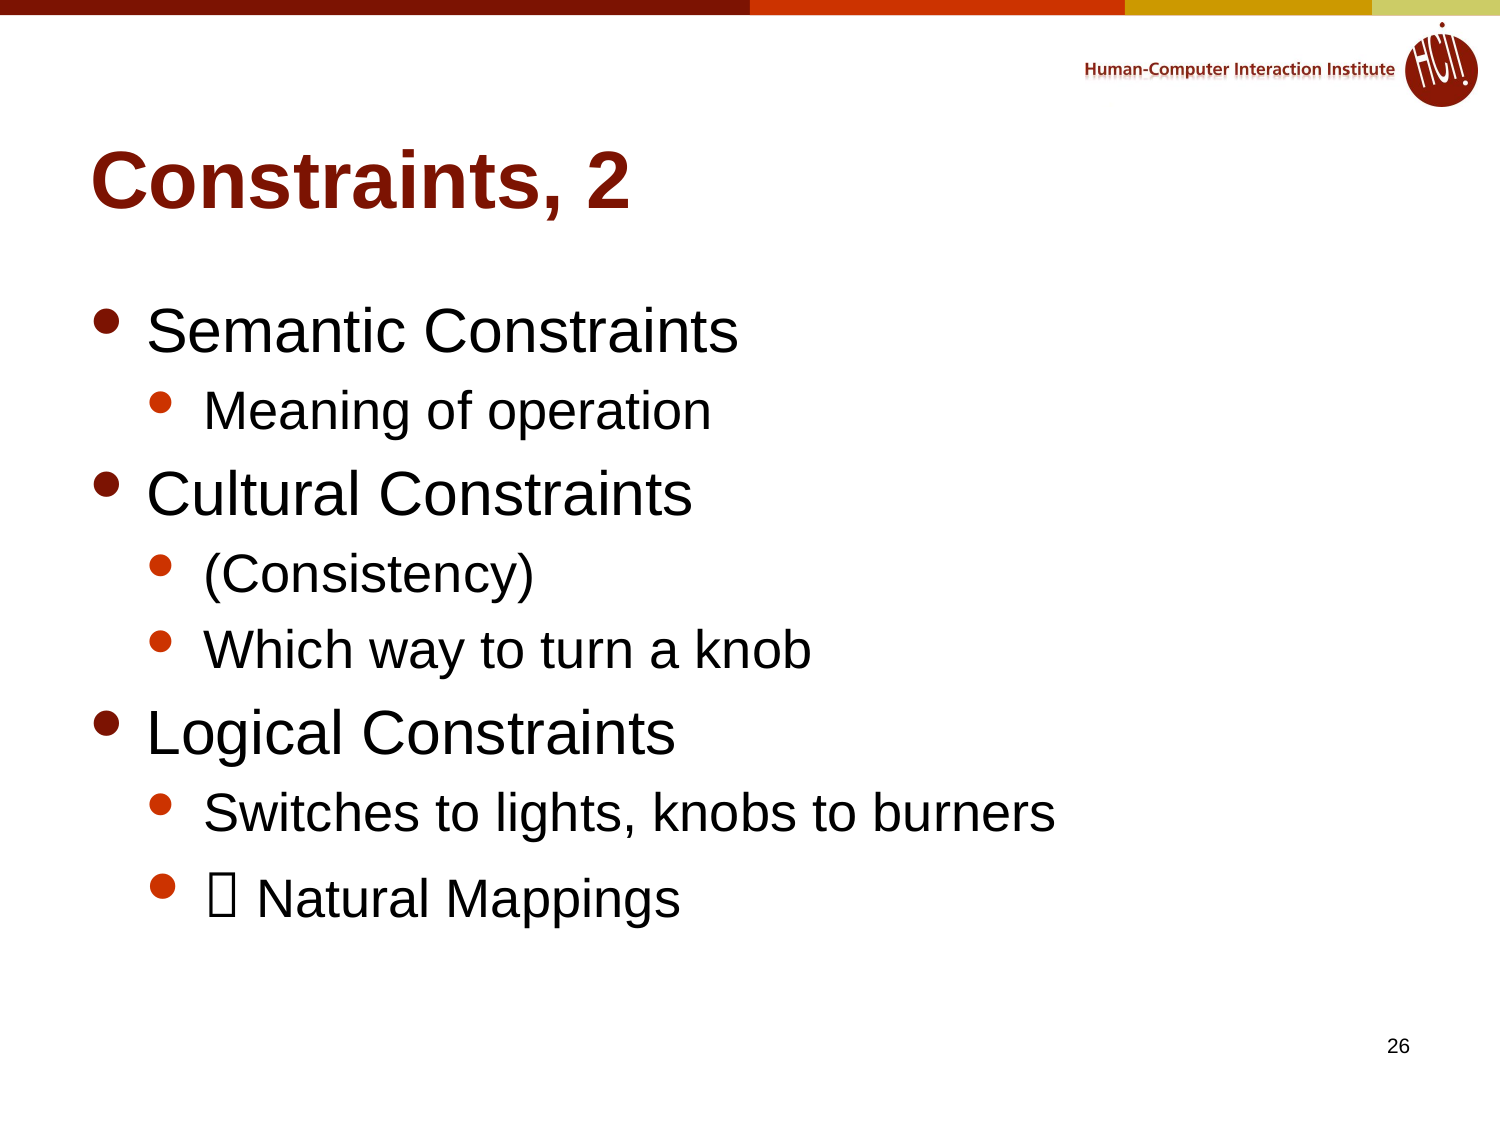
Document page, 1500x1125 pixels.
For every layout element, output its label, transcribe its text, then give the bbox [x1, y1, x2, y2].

list Semantic Constraints Meaning of operation Cultural Constraints (Consistency) Which way to turn a knob Logical Constraints Switches to lights, knobs to burners  Natural Mappings [74, 281, 1426, 1006]
picture [1313, 22, 1478, 107]
title Constraints, 2 [74, 19, 1313, 233]
slide_number 26 [1074, 1024, 1426, 1101]
